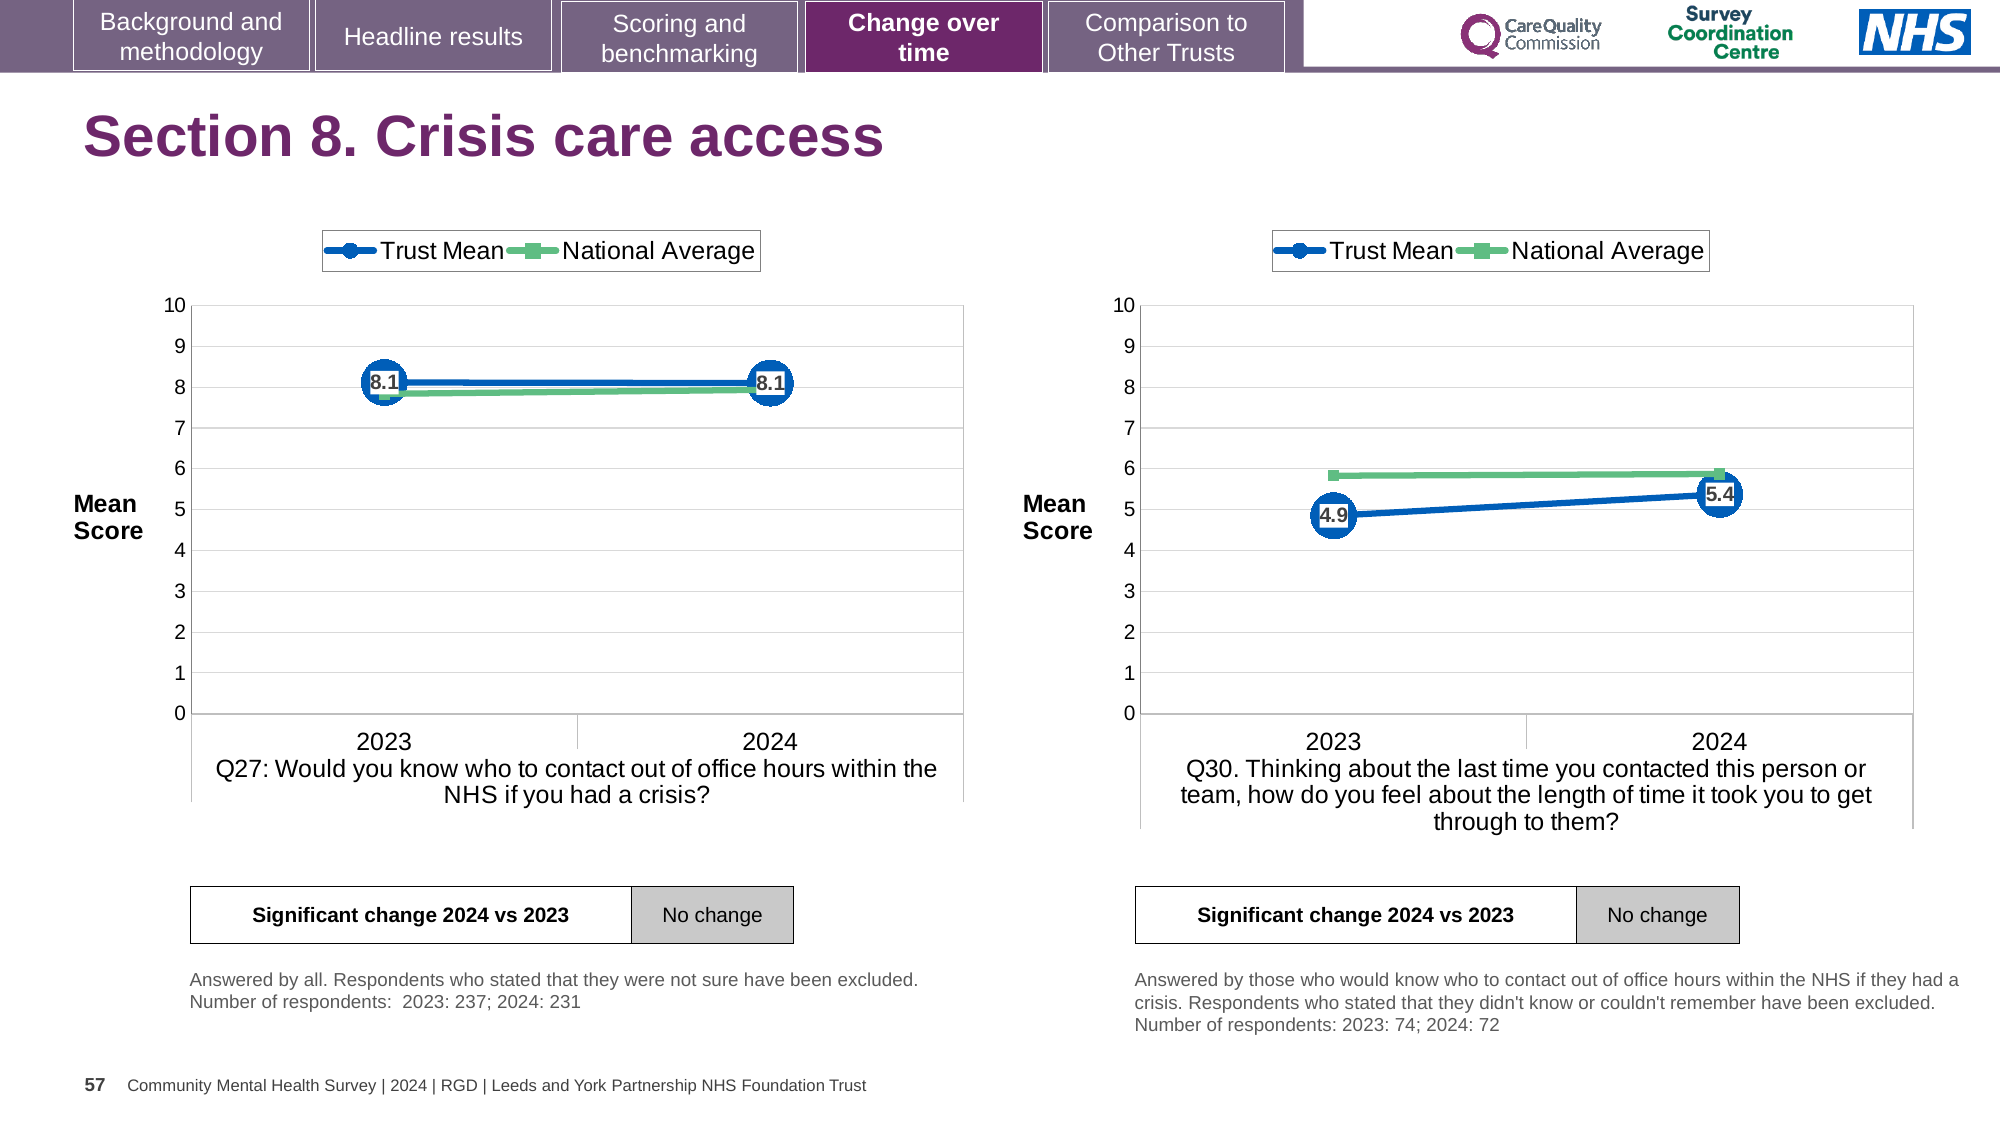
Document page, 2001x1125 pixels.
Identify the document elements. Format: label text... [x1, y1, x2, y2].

title Section 8. Crisis care access [68, 83, 1942, 191]
table_header Significant change 2024 vs 2023 [191, 887, 631, 943]
picture [1859, 9, 1971, 55]
text_box 57 [84, 1065, 122, 1125]
chart [68, 228, 966, 858]
picture [1460, 13, 1602, 59]
table_header No change [632, 887, 793, 943]
text_box Answered by those who would know who to contact out of office hours within the NHS if they had a crisis. Respondents who stated that they didn't know or couldn't remember have been excluded. Number of respondents: 2023: 74; 2024: 72 [1119, 960, 1984, 1066]
text_box Answered by all. Respondents who stated that they were not sure have been excluded. Number of respondents: 2023: 237; 2024: 231 [174, 959, 1039, 1020]
picture [1666, 3, 1794, 61]
chart [1018, 228, 1916, 858]
table_header No change [1577, 887, 1739, 943]
table_header Significant change 2024 vs 2023 [1136, 887, 1576, 943]
